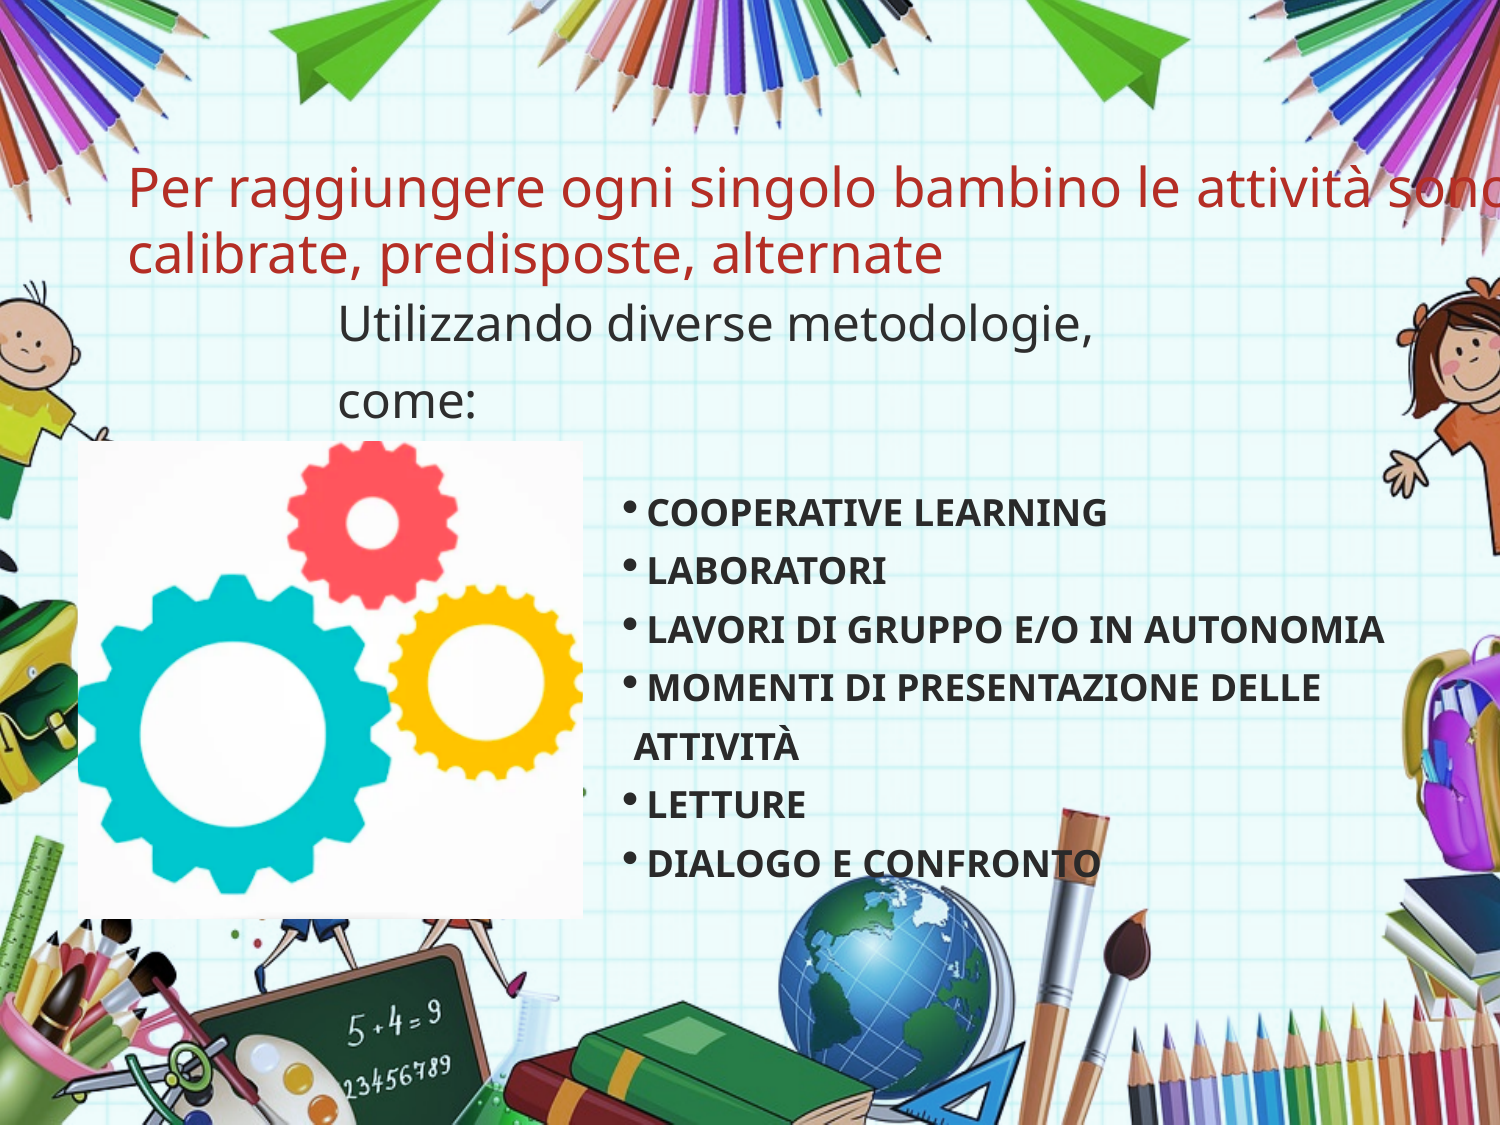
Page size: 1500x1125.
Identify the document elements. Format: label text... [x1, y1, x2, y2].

text_box COOPERATIVE LEARNING LABORATORI LAVORI DI GRUPPO E/O IN AUTONOMIA MOMENTI DI PRESENTAZIONE DELLE ATTIVITÀ LETTURE DIALOGO E CONFRONTO [620, 472, 1500, 888]
picture [0, 0, 1500, 1125]
text_box Per raggiungere ogni singolo bambino le attività sono calibrate, predisposte, alternate [123, 149, 1500, 288]
text_box Utilizzando diverse metodologie, come: [334, 271, 1229, 432]
